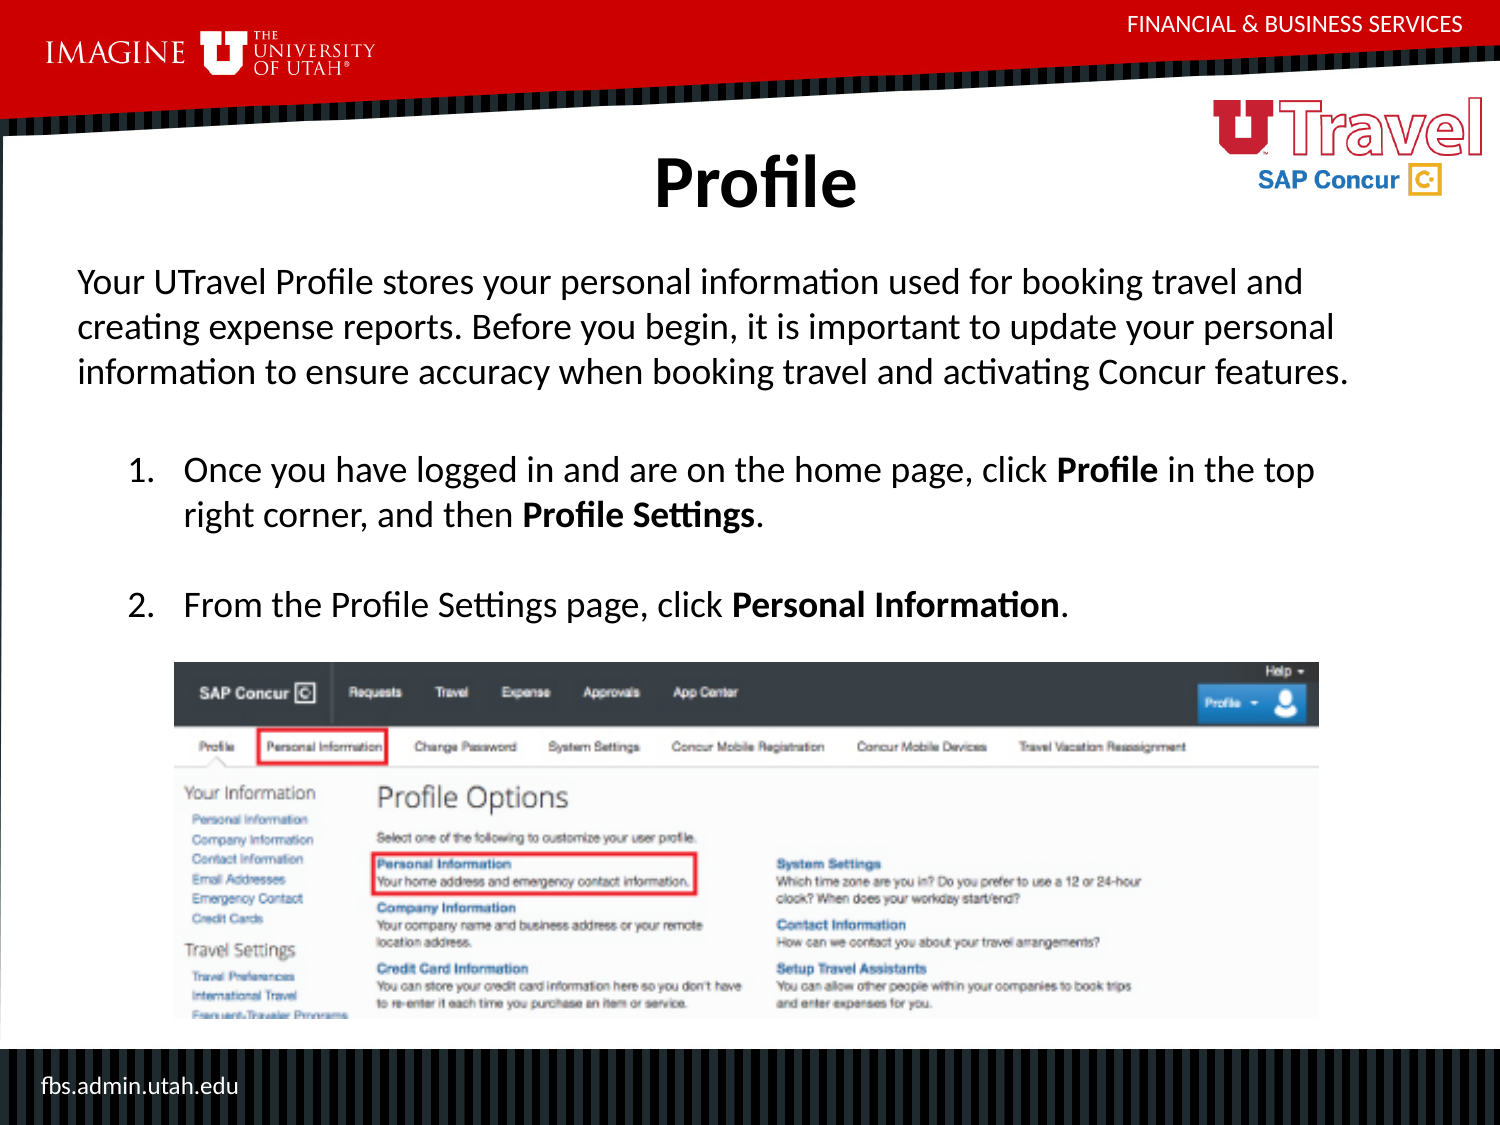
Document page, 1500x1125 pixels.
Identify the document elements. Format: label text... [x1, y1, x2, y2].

text_box fbs.admin.utah.edu [26, 1062, 255, 1108]
picture [0, 0, 1500, 1125]
text_box Profile [174, 124, 1338, 230]
text_box FINANCIAL & BUSINESS SERVICES [1112, 0, 1488, 45]
text_box Your UTravel Profile stores your personal information used for booking travel and creating expense reports. Before you begin, it is important to update your personal information to ensure accuracy when booking travel and activating Concur features. [62, 249, 1438, 400]
text_box Once you have logged in and are on the home page, click Profile in the top right corner, and then Profile Settings. From the Profile Settings page, click Personal Information. [112, 437, 1400, 678]
